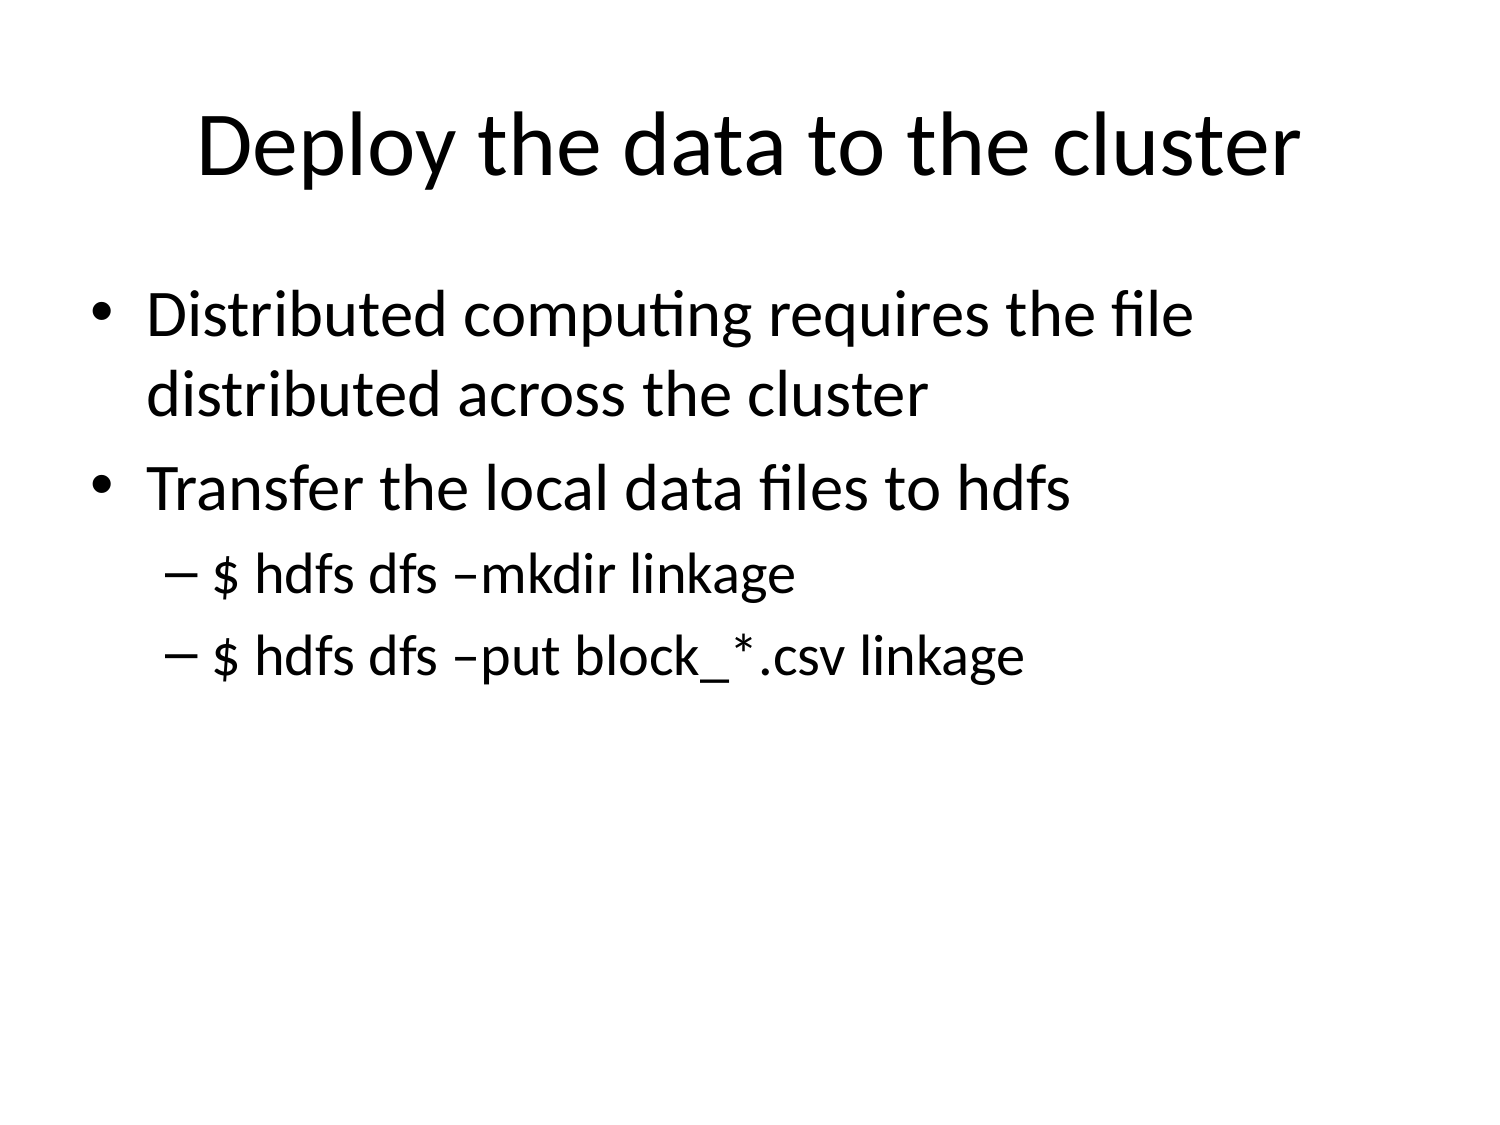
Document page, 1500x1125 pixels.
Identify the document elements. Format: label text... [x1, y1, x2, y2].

title Deploy the data to the cluster [75, 45, 1425, 233]
list Distributed computing requires the file distributed across the cluster Transfer the local data files to hdfs $ hdfs dfs –mkdir linkage $ hdfs dfs –put block_*.csv linkage [75, 262, 1425, 1005]
